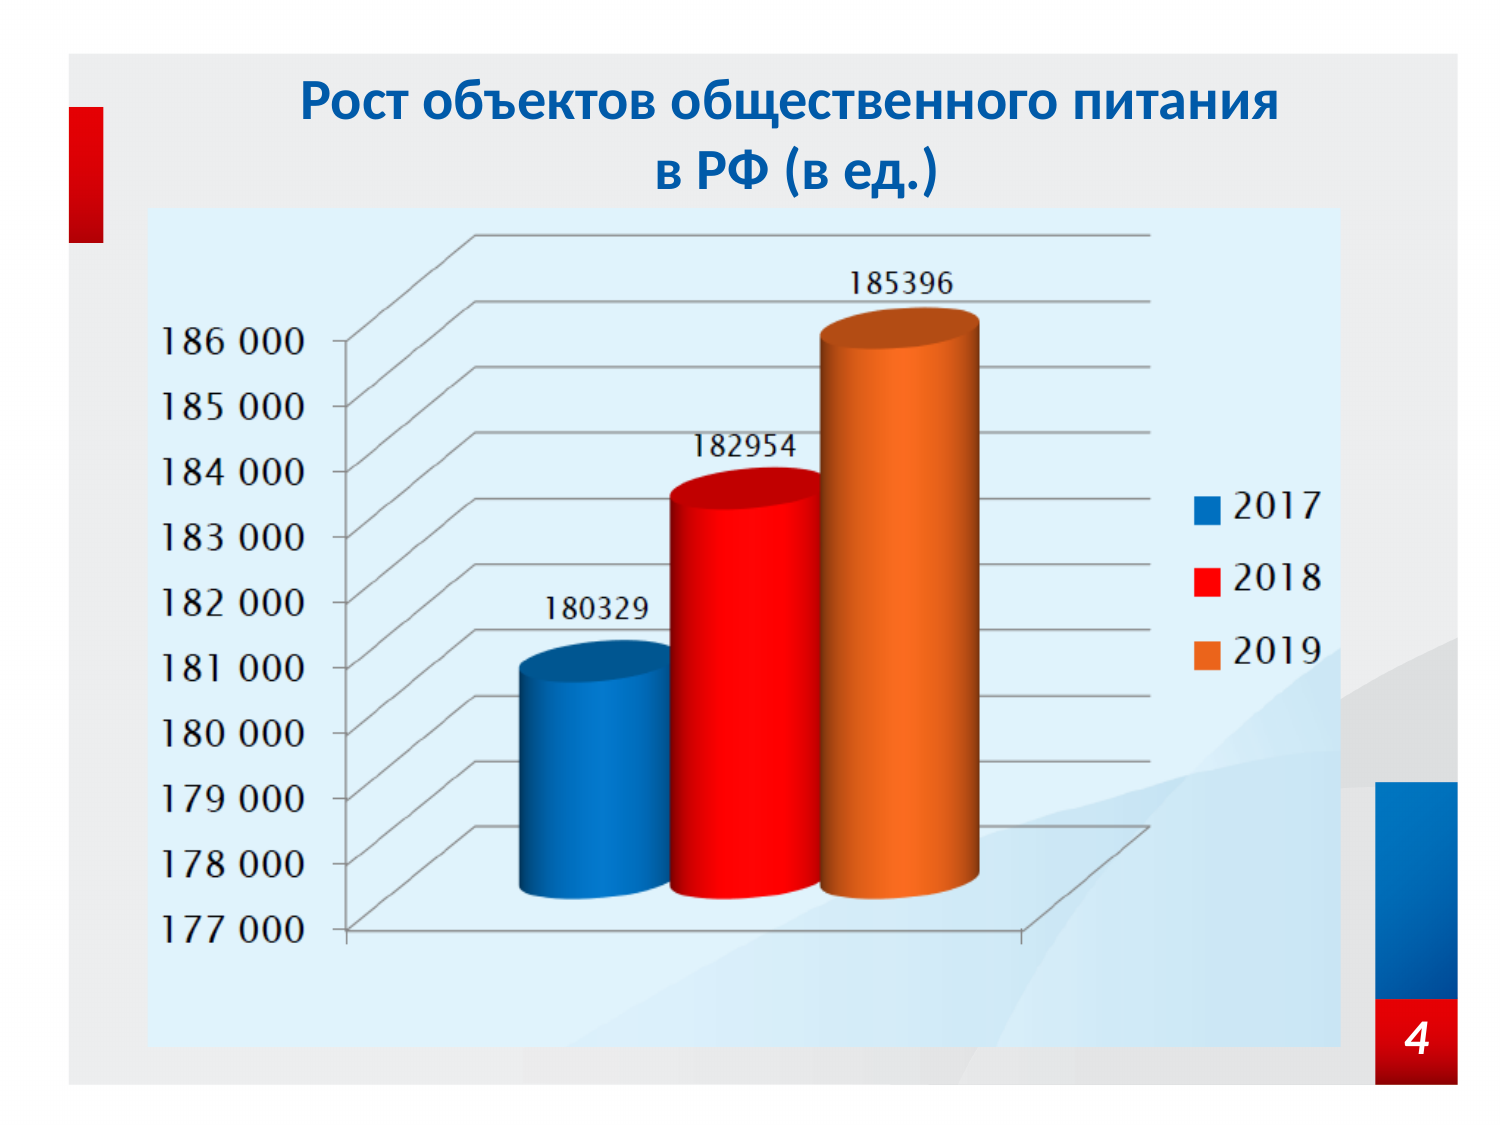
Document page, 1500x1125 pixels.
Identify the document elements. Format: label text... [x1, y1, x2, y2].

slide_number 4 [1365, 991, 1468, 1095]
picture [0, 0, 1500, 1125]
title Рост объектов общественного питания в РФ (в ед.) [123, 66, 1471, 197]
